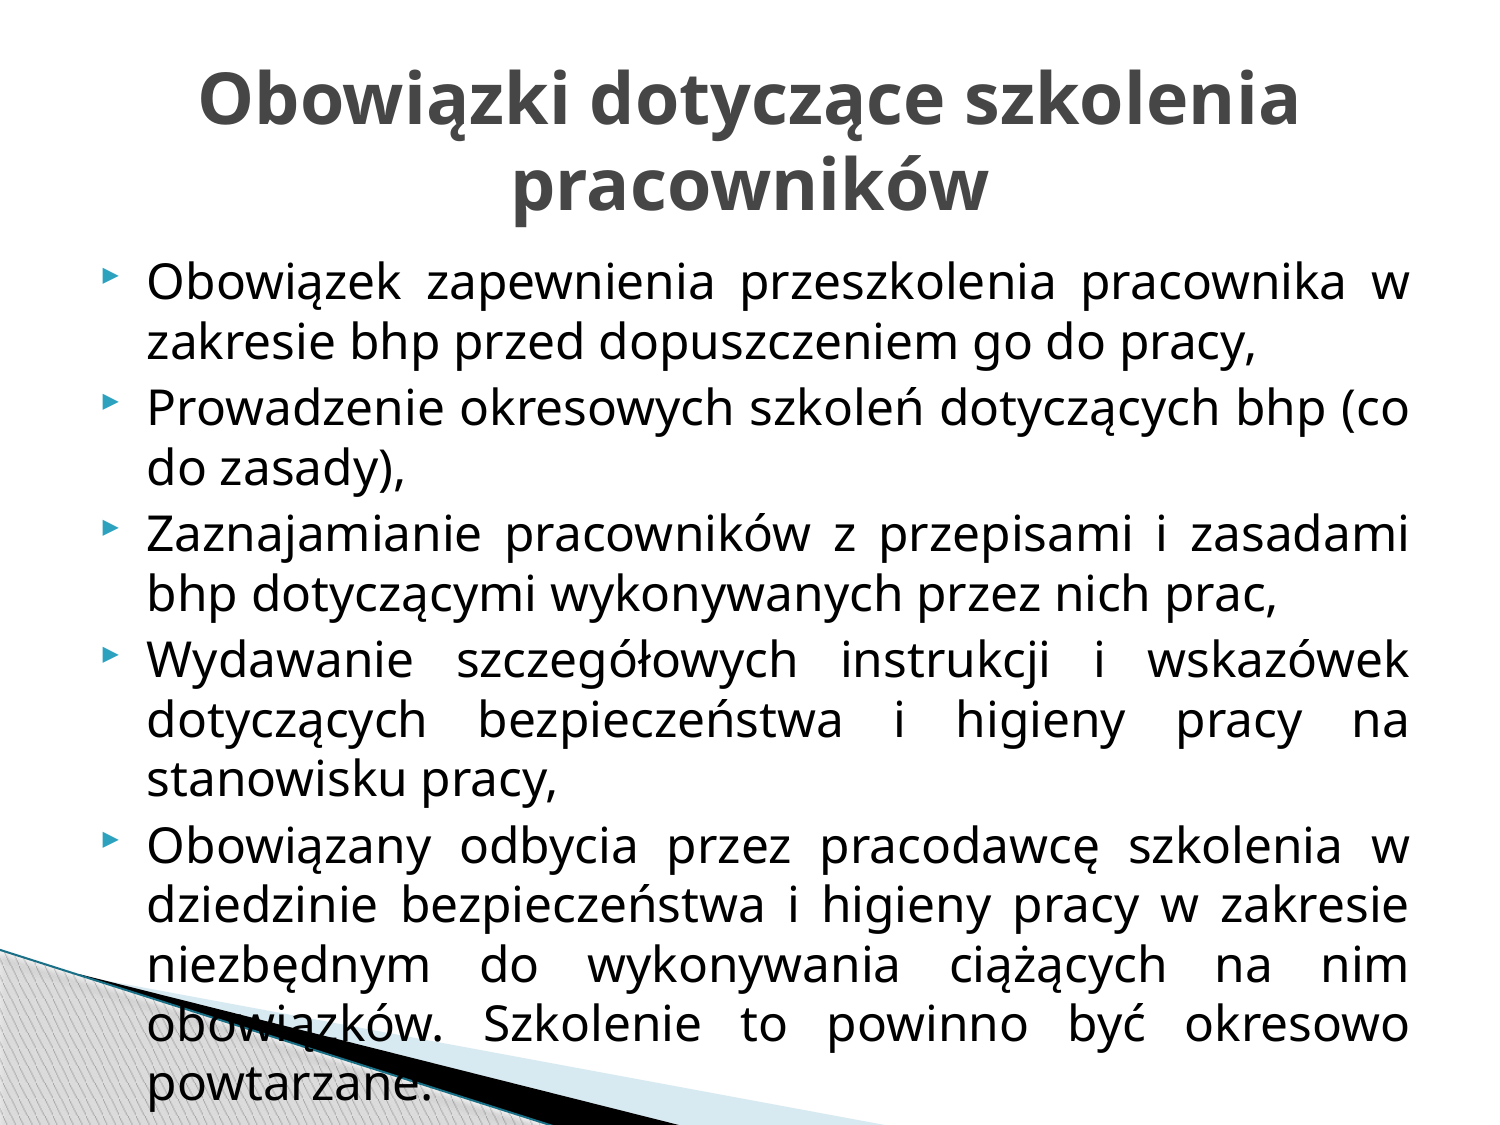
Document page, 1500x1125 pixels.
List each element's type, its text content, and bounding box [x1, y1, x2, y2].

title Obowiązki dotyczące szkolenia pracowników [75, 45, 1425, 233]
list Obowiązek zapewnienia przeszkolenia pracownika w zakresie bhp przed dopuszczeniem go do pracy, Prowadzenie okresowych szkoleń dotyczących bhp (co do zasady), Zaznajamianie pracowników z przepisami i zasadami bhp dotyczącymi wykonywanych przez nich prac, Wydawanie szczegółowych instrukcji i wskazówek dotyczących bezpieczeństwa i higieny pracy na stanowisku pracy, Obowiązany odbycia przez pracodawcę szkolenia w dziedzinie bezpieczeństwa i higieny pracy w zakresie niezbędnym do wykonywania ciążących na nim obowiązków. Szkolenie to powinno być okresowo powtarzane. [75, 243, 1425, 1125]
